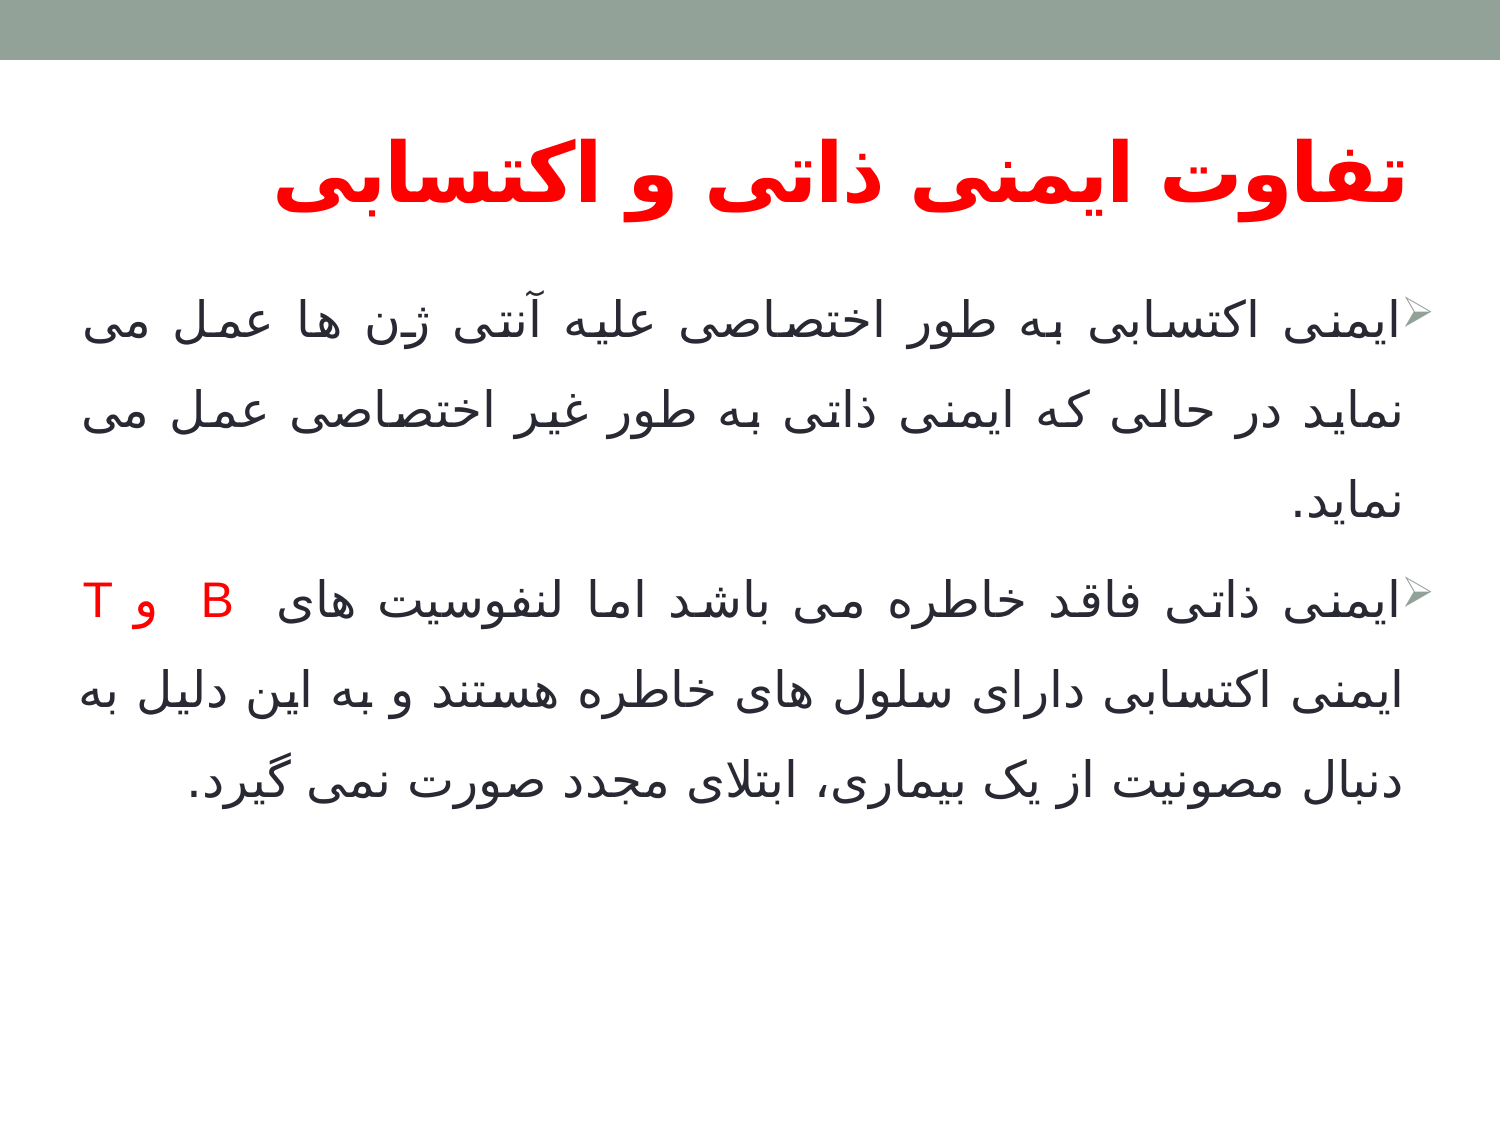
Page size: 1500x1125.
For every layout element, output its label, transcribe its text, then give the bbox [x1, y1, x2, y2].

title تفاوت ایمنی ذاتی و اکتسابی [75, 87, 1425, 250]
list ایمنی اکتسابی به طور اختصاصی علیه آنتی ژن ها عمل می نماید در حالی که ایمنی ذاتی به طور غیر اختصاصی عمل می نماید. ایمنی ذاتی فاقد خاطره می باشد اما لنفوسیت های B و T ایمنی اکتسابی دارای سلول های خاطره هستند و به این دلیل به دنبال مصونیت از یک بیماری، ابتلای مجدد صورت نمی گیرد. [62, 249, 1450, 993]
